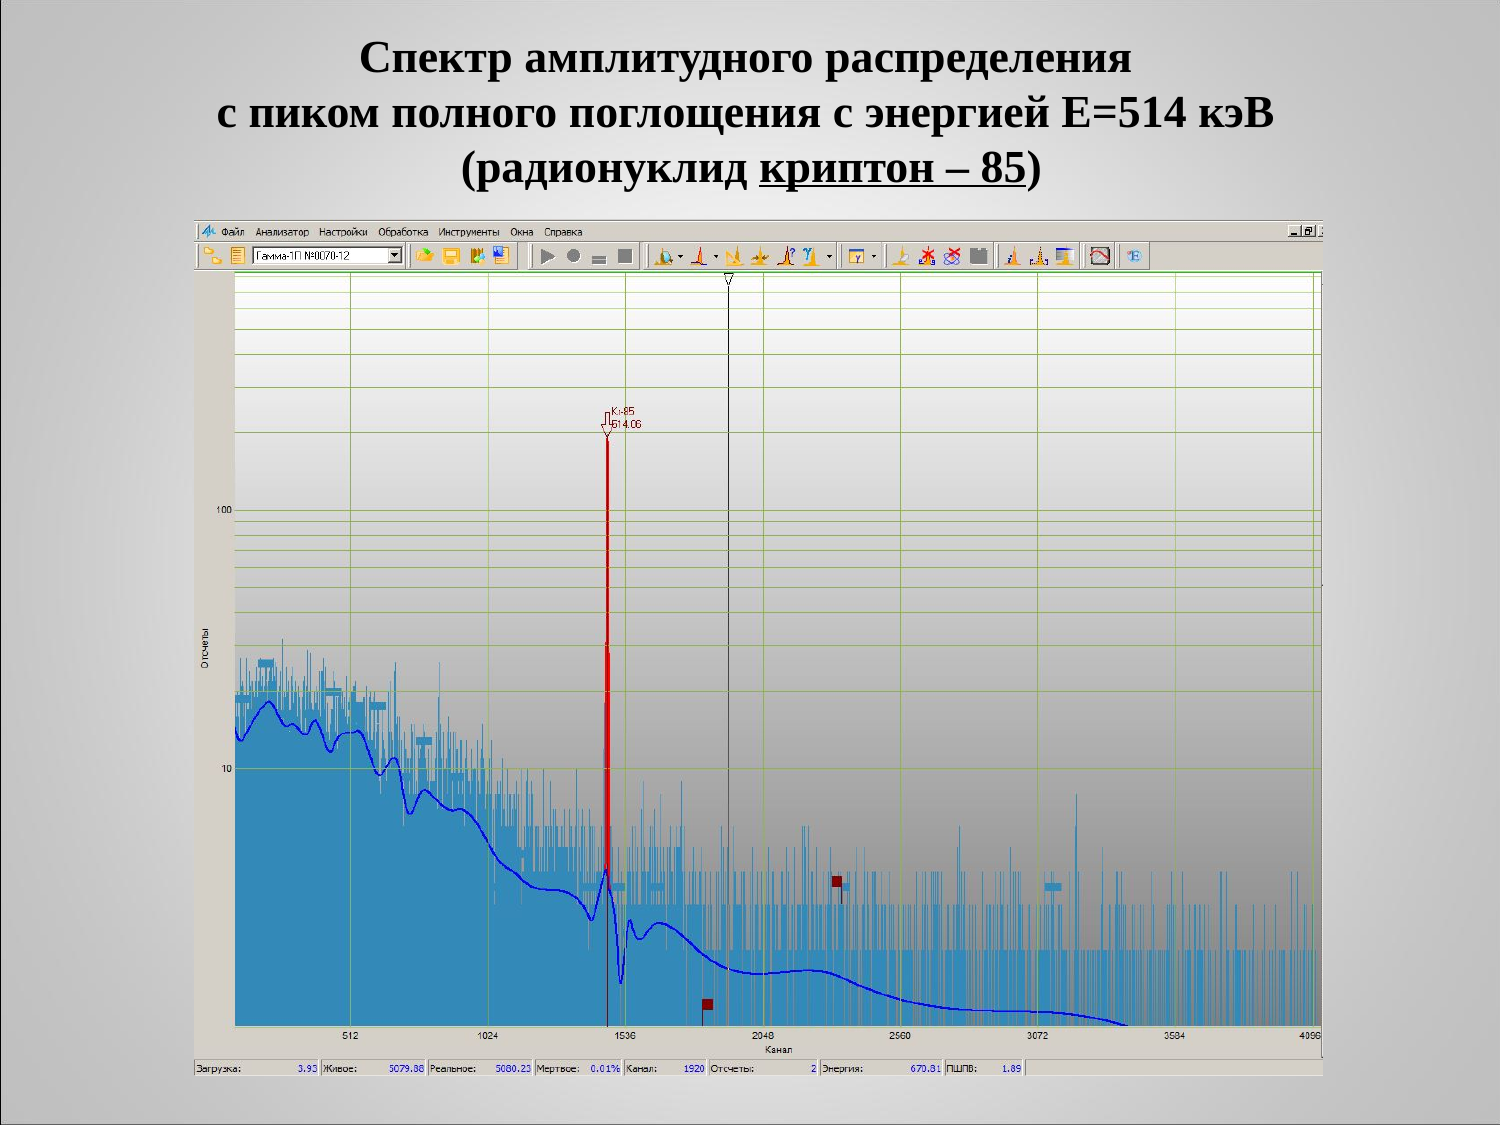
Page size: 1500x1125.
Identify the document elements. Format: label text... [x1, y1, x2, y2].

picture [0, 0, 1500, 1125]
text_box Спектр амплитудного распределения с пиком полного поглощения с энергией Е=514 кэВ (радионуклид криптон – 85) [201, 19, 1301, 199]
